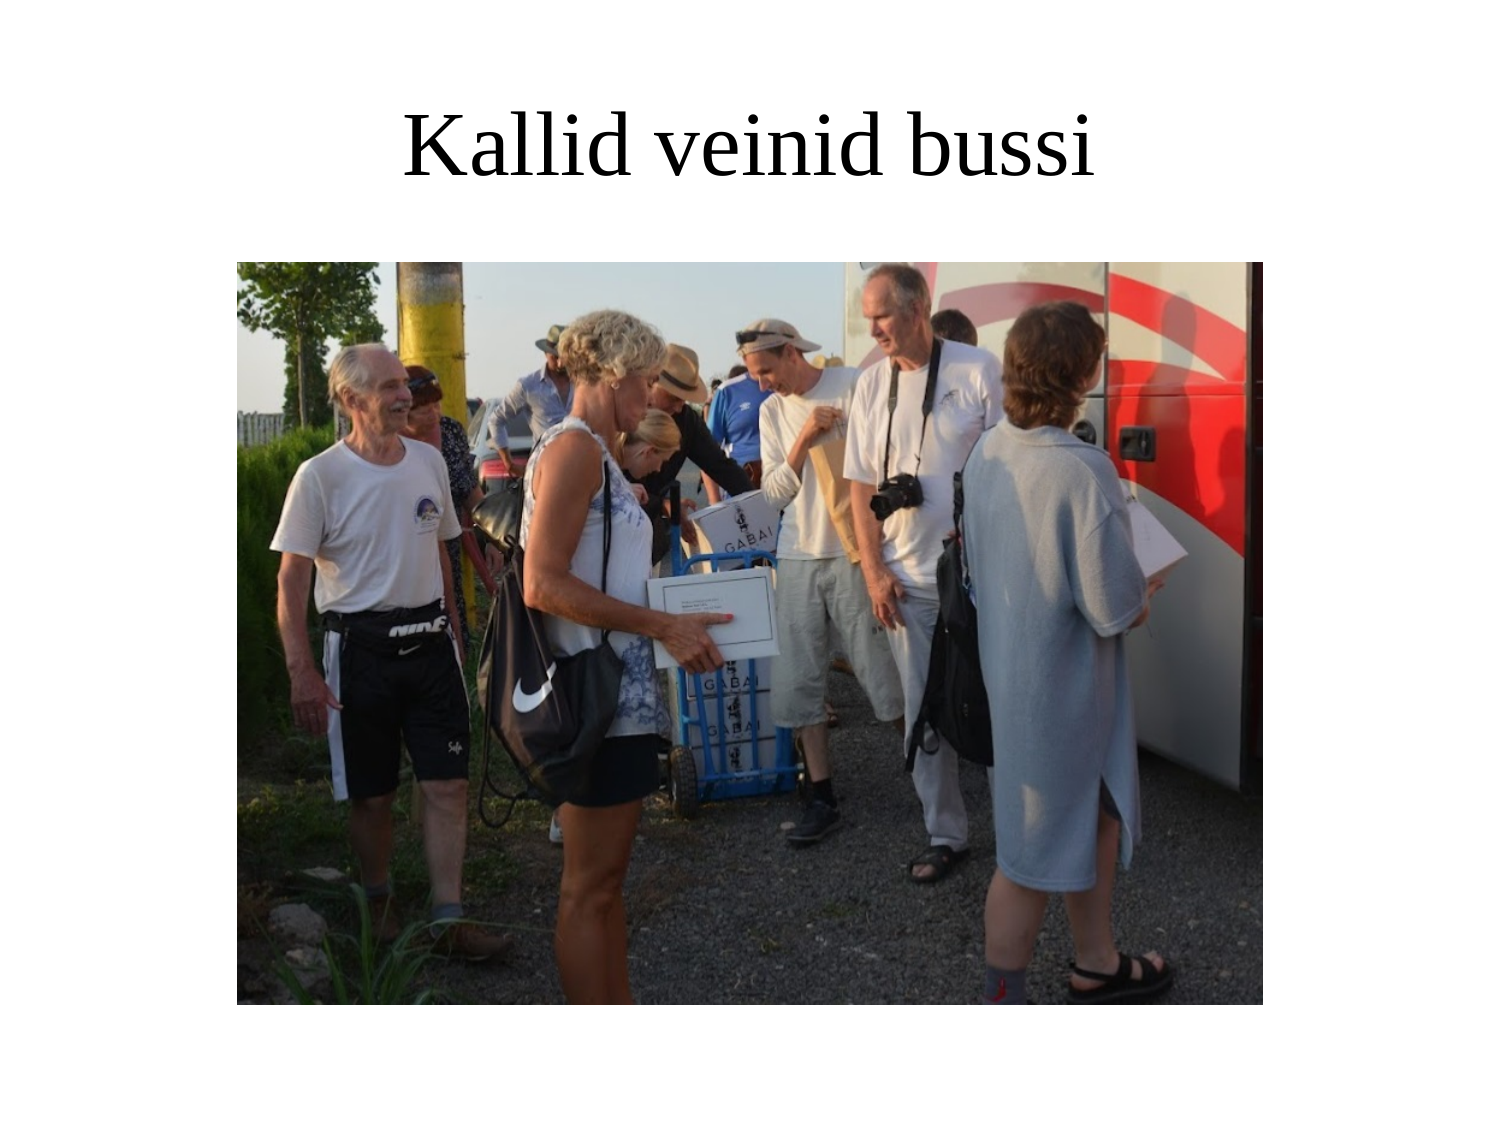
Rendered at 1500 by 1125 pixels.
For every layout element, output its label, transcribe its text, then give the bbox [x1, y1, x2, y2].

title Kallid veinid bussi [75, 45, 1425, 233]
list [237, 262, 1263, 1006]
